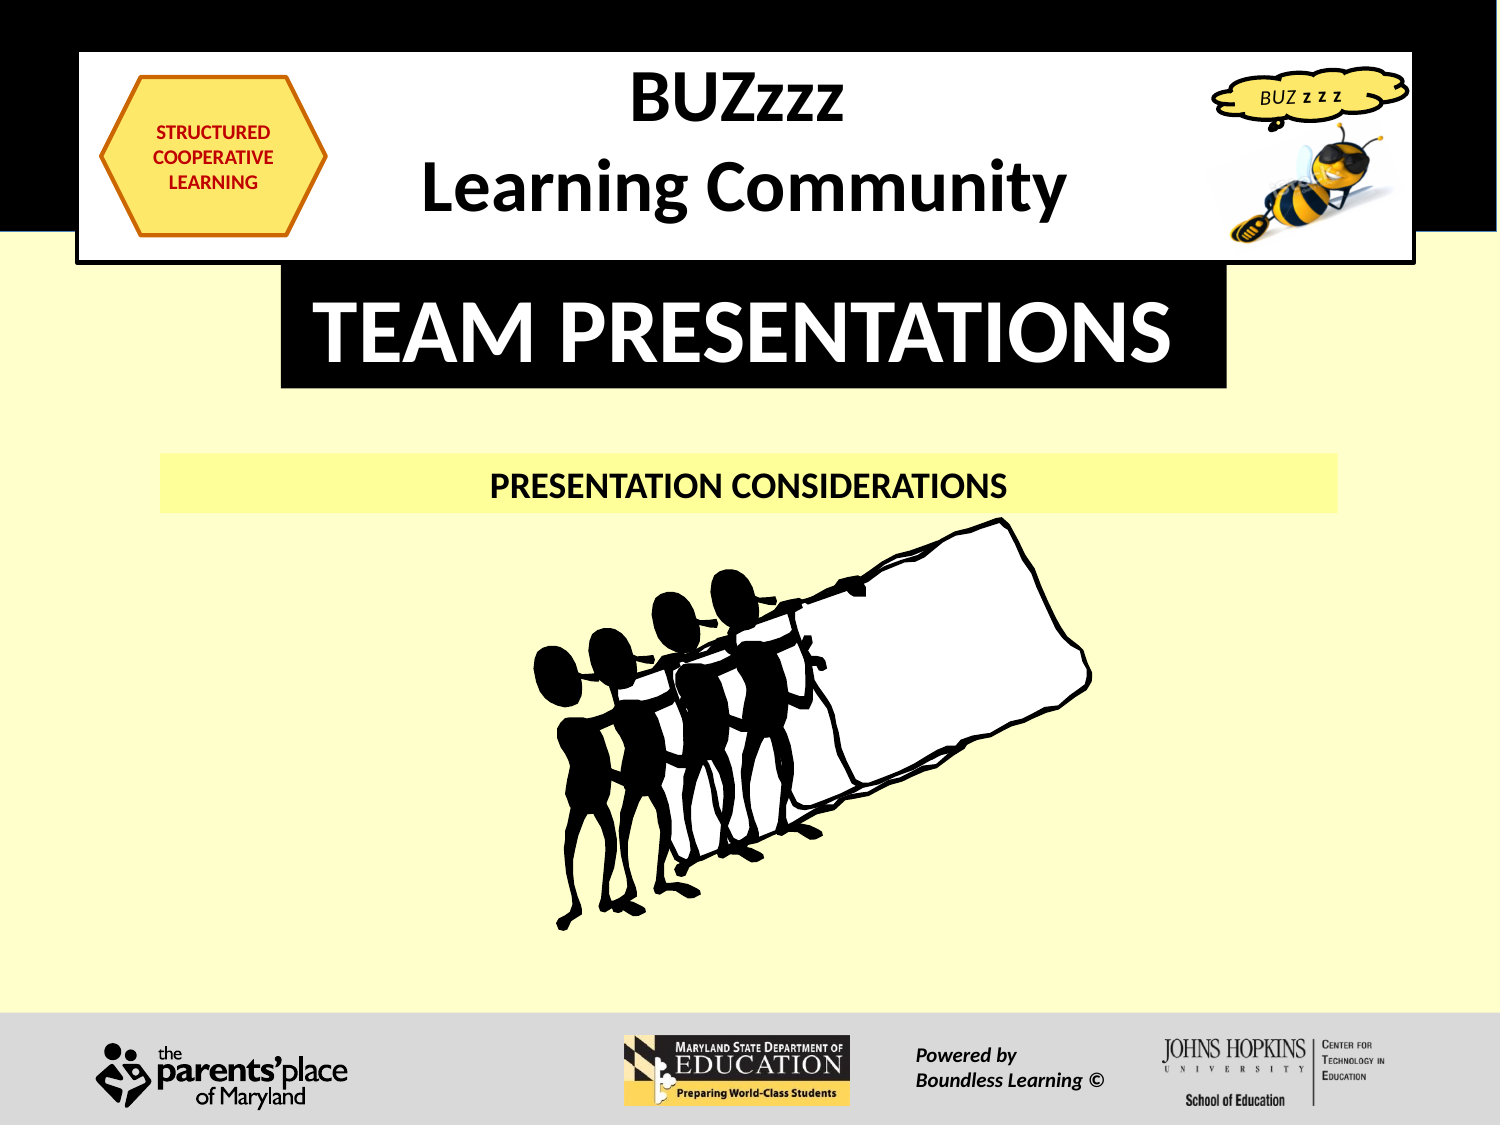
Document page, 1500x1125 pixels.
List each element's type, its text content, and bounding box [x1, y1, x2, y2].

title [0, 0, 1497, 232]
picture [1162, 1038, 1388, 1106]
text_box Powered by Boundless Learning © [901, 1034, 1155, 1124]
picture [162, 516, 1093, 931]
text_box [76, 49, 1415, 263]
text_box PRESENTATION CONSIDERATIONS [160, 453, 1338, 514]
picture [624, 1035, 850, 1106]
text_box TEAM PRESENTATIONS [280, 271, 1227, 389]
